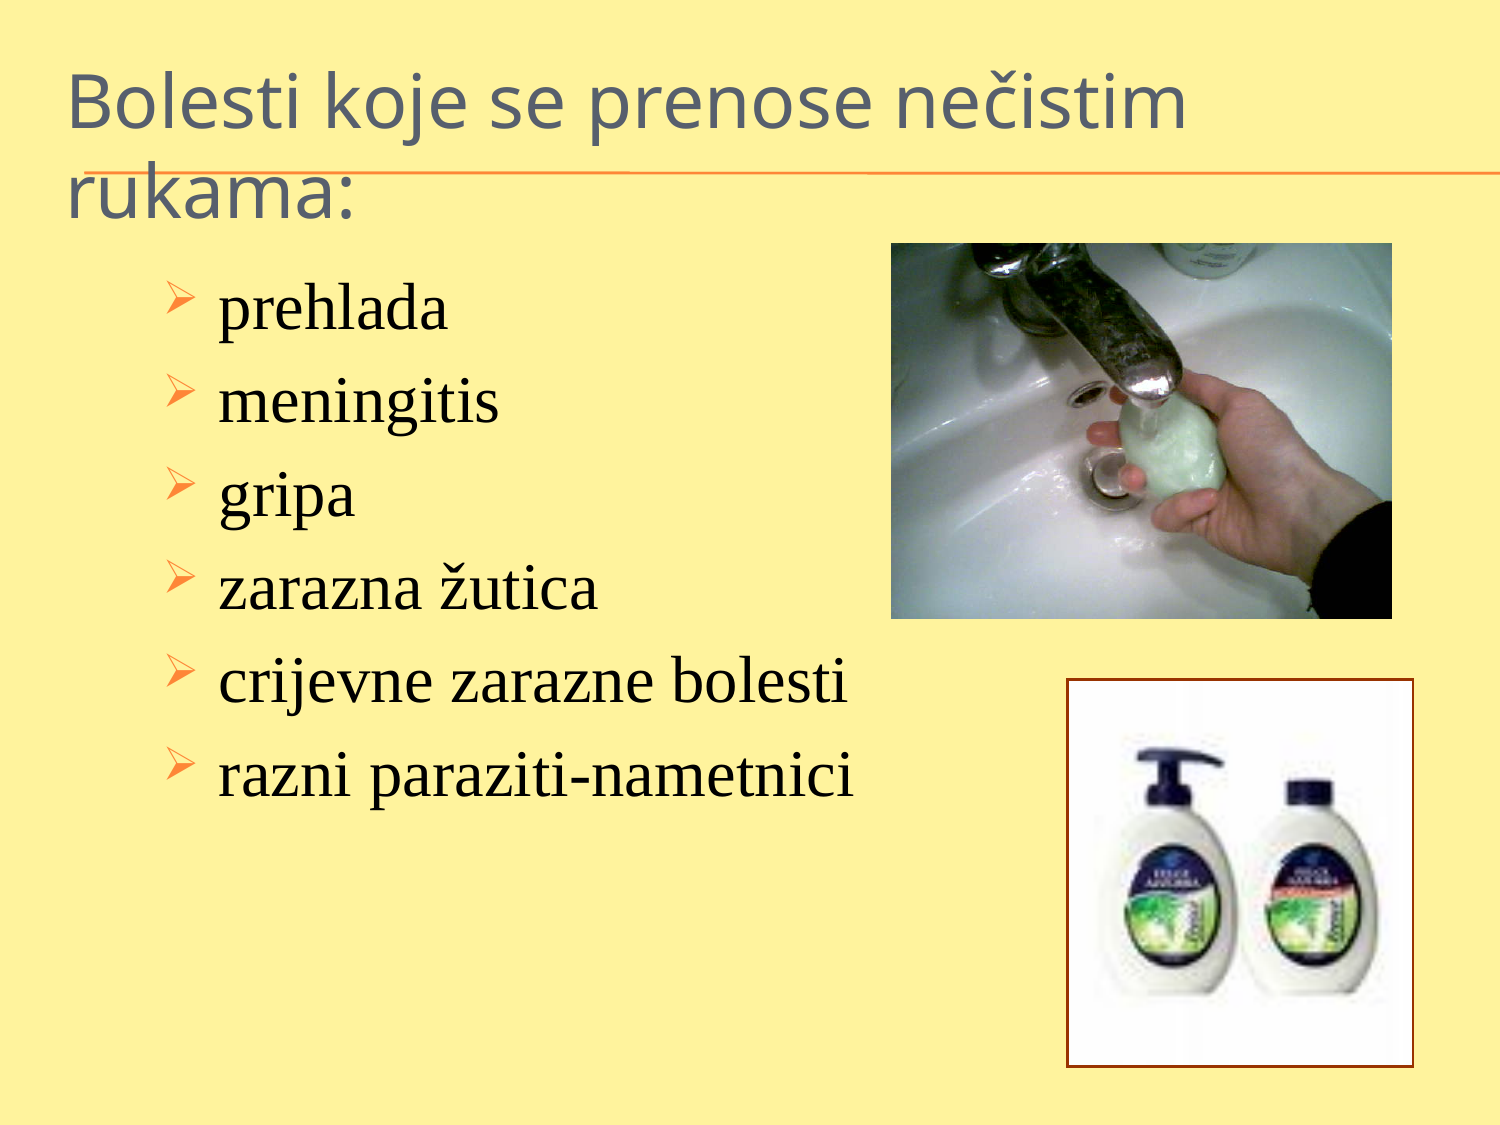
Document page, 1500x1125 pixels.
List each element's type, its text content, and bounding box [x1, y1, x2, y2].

picture [891, 243, 1392, 619]
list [1068, 680, 1412, 1066]
title Bolesti koje se prenose nečistim rukama: [50, 75, 1475, 213]
list prehlada meningitis gripa zarazna žutica crijevne zarazne bolesti razni paraziti-nametnici [147, 255, 990, 998]
